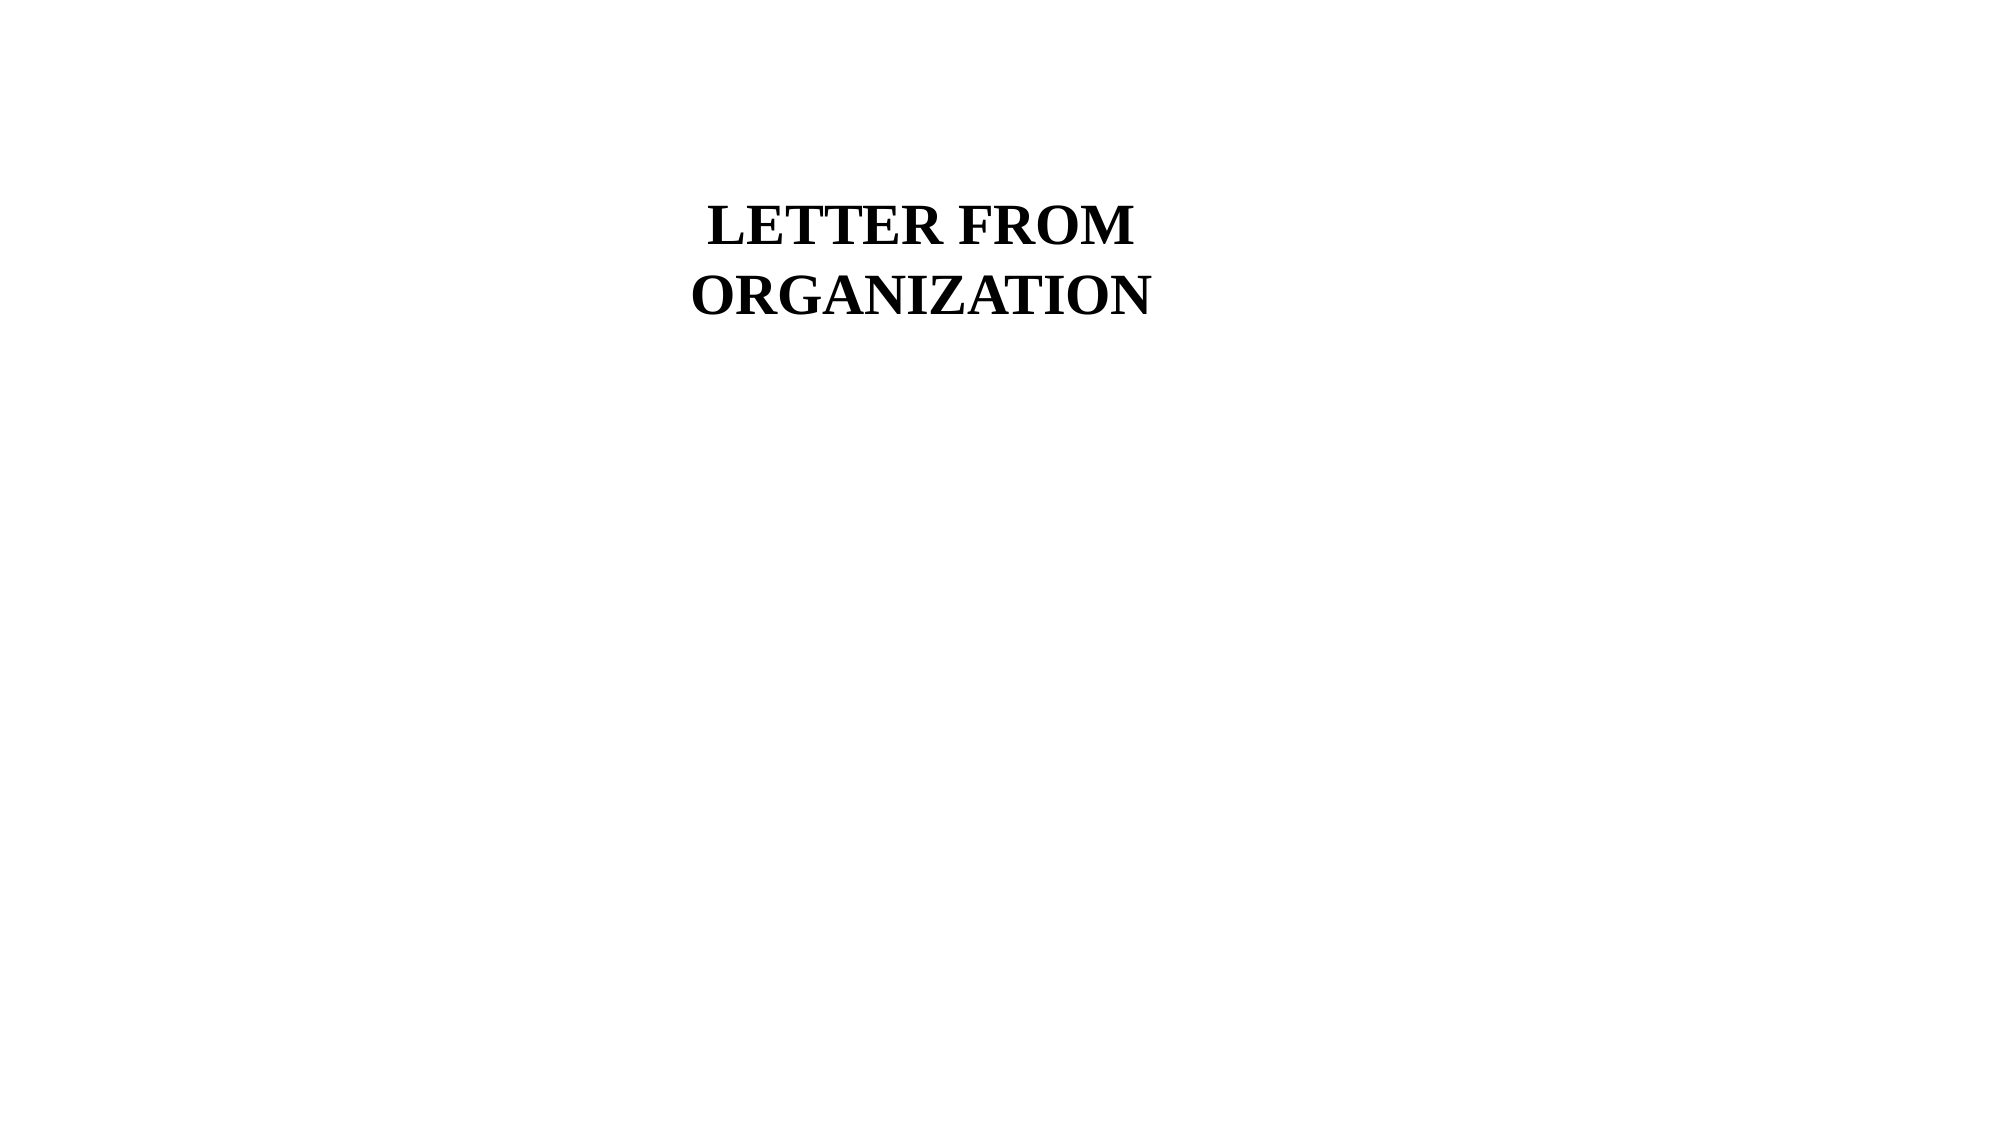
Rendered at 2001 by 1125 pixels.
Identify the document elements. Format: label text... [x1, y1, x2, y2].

text_box LETTER FROM ORGANIZATION [421, 178, 1422, 334]
